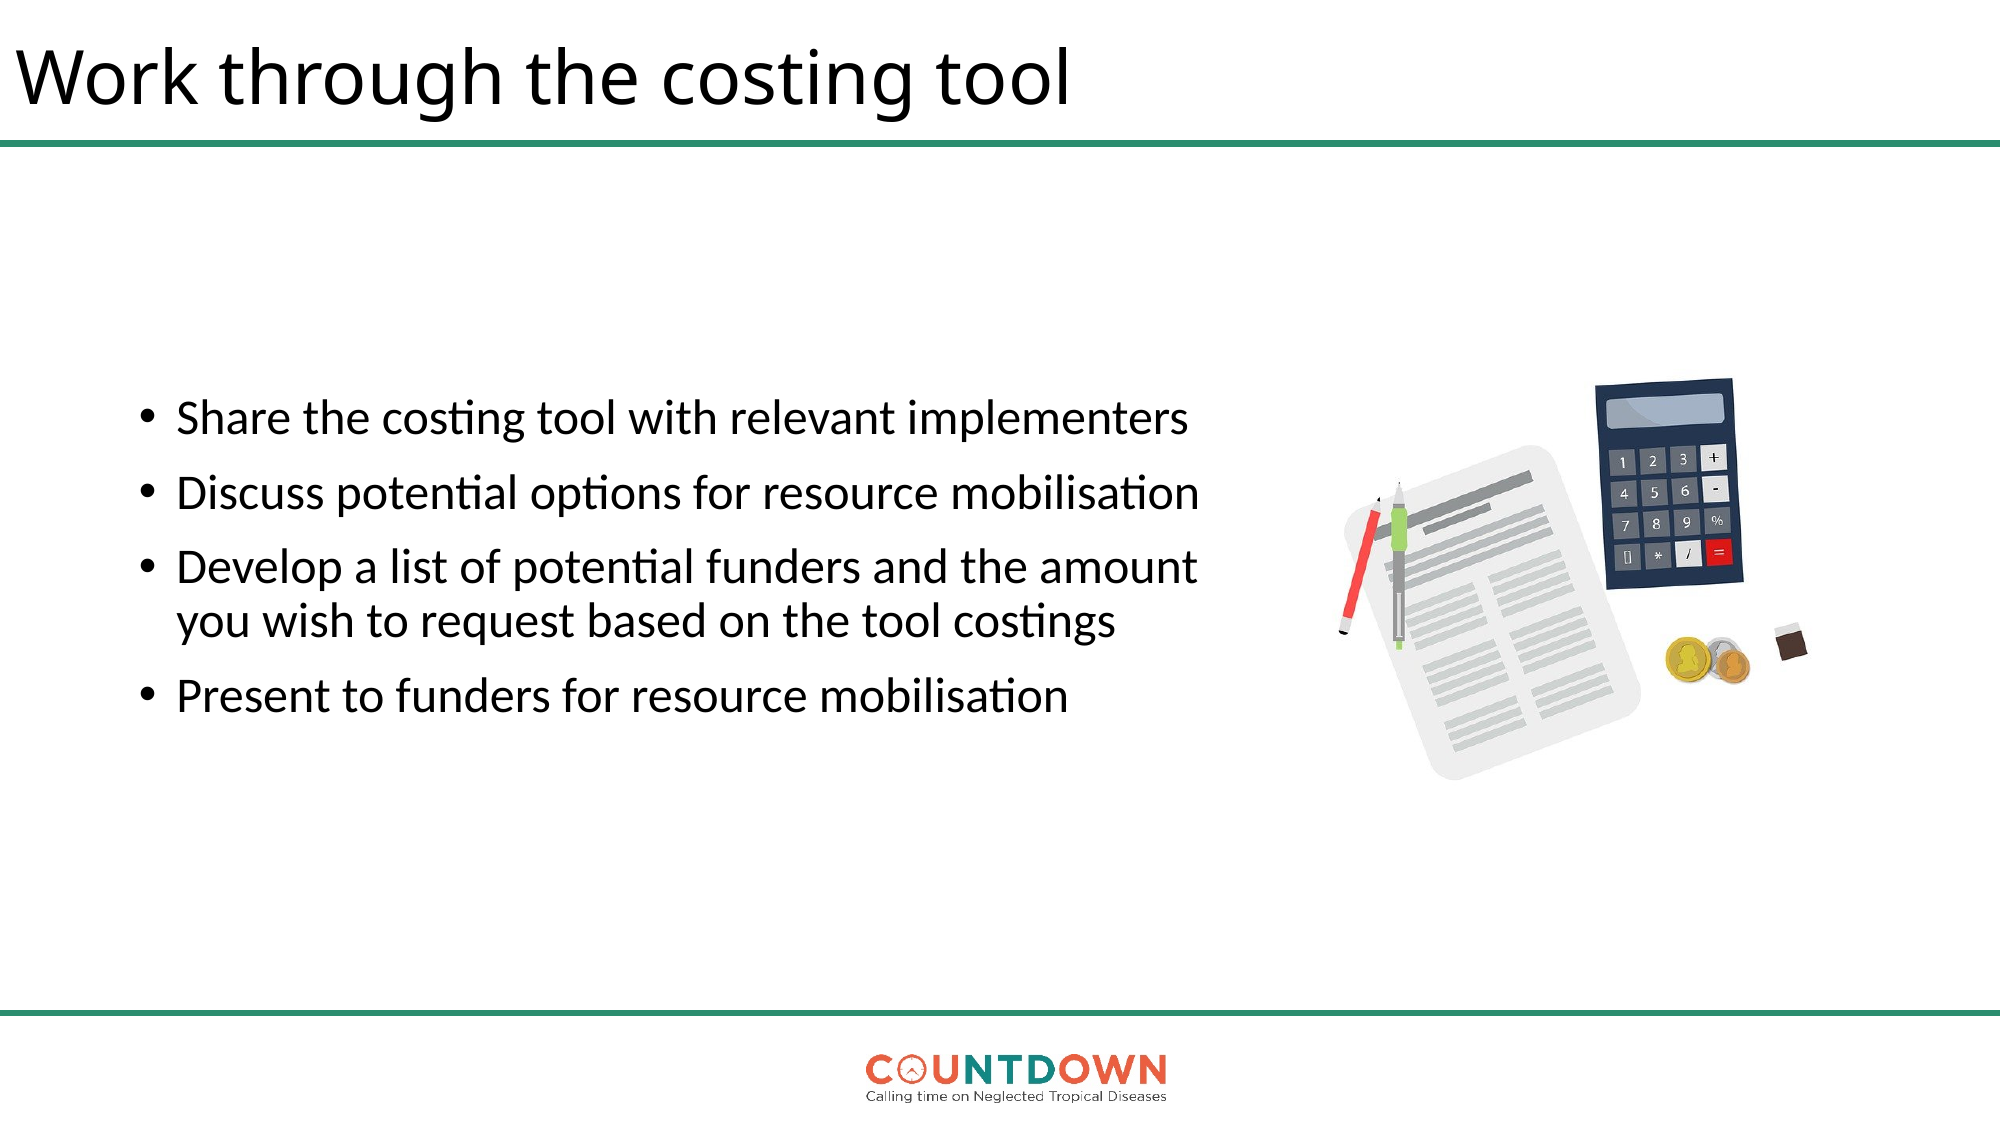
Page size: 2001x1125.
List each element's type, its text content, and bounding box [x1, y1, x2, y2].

picture [1205, 318, 1963, 807]
picture [866, 1054, 1166, 1103]
list Share the costing tool with relevant implementers Discuss potential options for resource mobilisation Develop a list of potential funders and the amount you wish to request based on the tool costings Present to funders for resource mobilisation [123, 146, 1276, 1038]
title Work through the costing tool [0, 3, 2000, 159]
